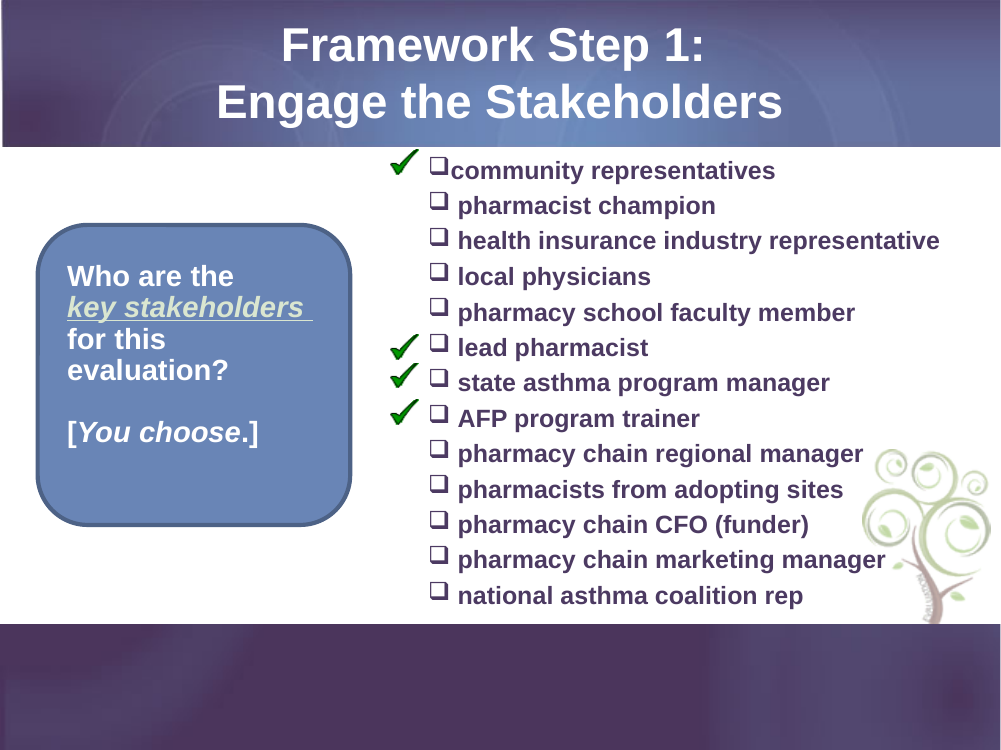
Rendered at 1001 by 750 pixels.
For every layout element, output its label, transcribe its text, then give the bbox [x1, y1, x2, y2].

title Framework Step 1: Engage the Stakeholders [74, 8, 926, 134]
picture [387, 399, 421, 429]
picture [0, 0, 1001, 147]
list community representatives pharmacist champion health insurance industry representative local physicians pharmacy school faculty member lead pharmacist state asthma program manager AFP program trainer pharmacy chain regional manager pharmacists from adopting sites pharmacy chain CFO (funder) pharmacy chain marketing manager national asthma coalition rep [362, 149, 976, 601]
picture [387, 334, 421, 391]
picture [387, 149, 421, 179]
picture [0, 449, 1001, 750]
text_box Who are the key stakeholders for this evaluation? [You choose.] [35, 222, 353, 528]
